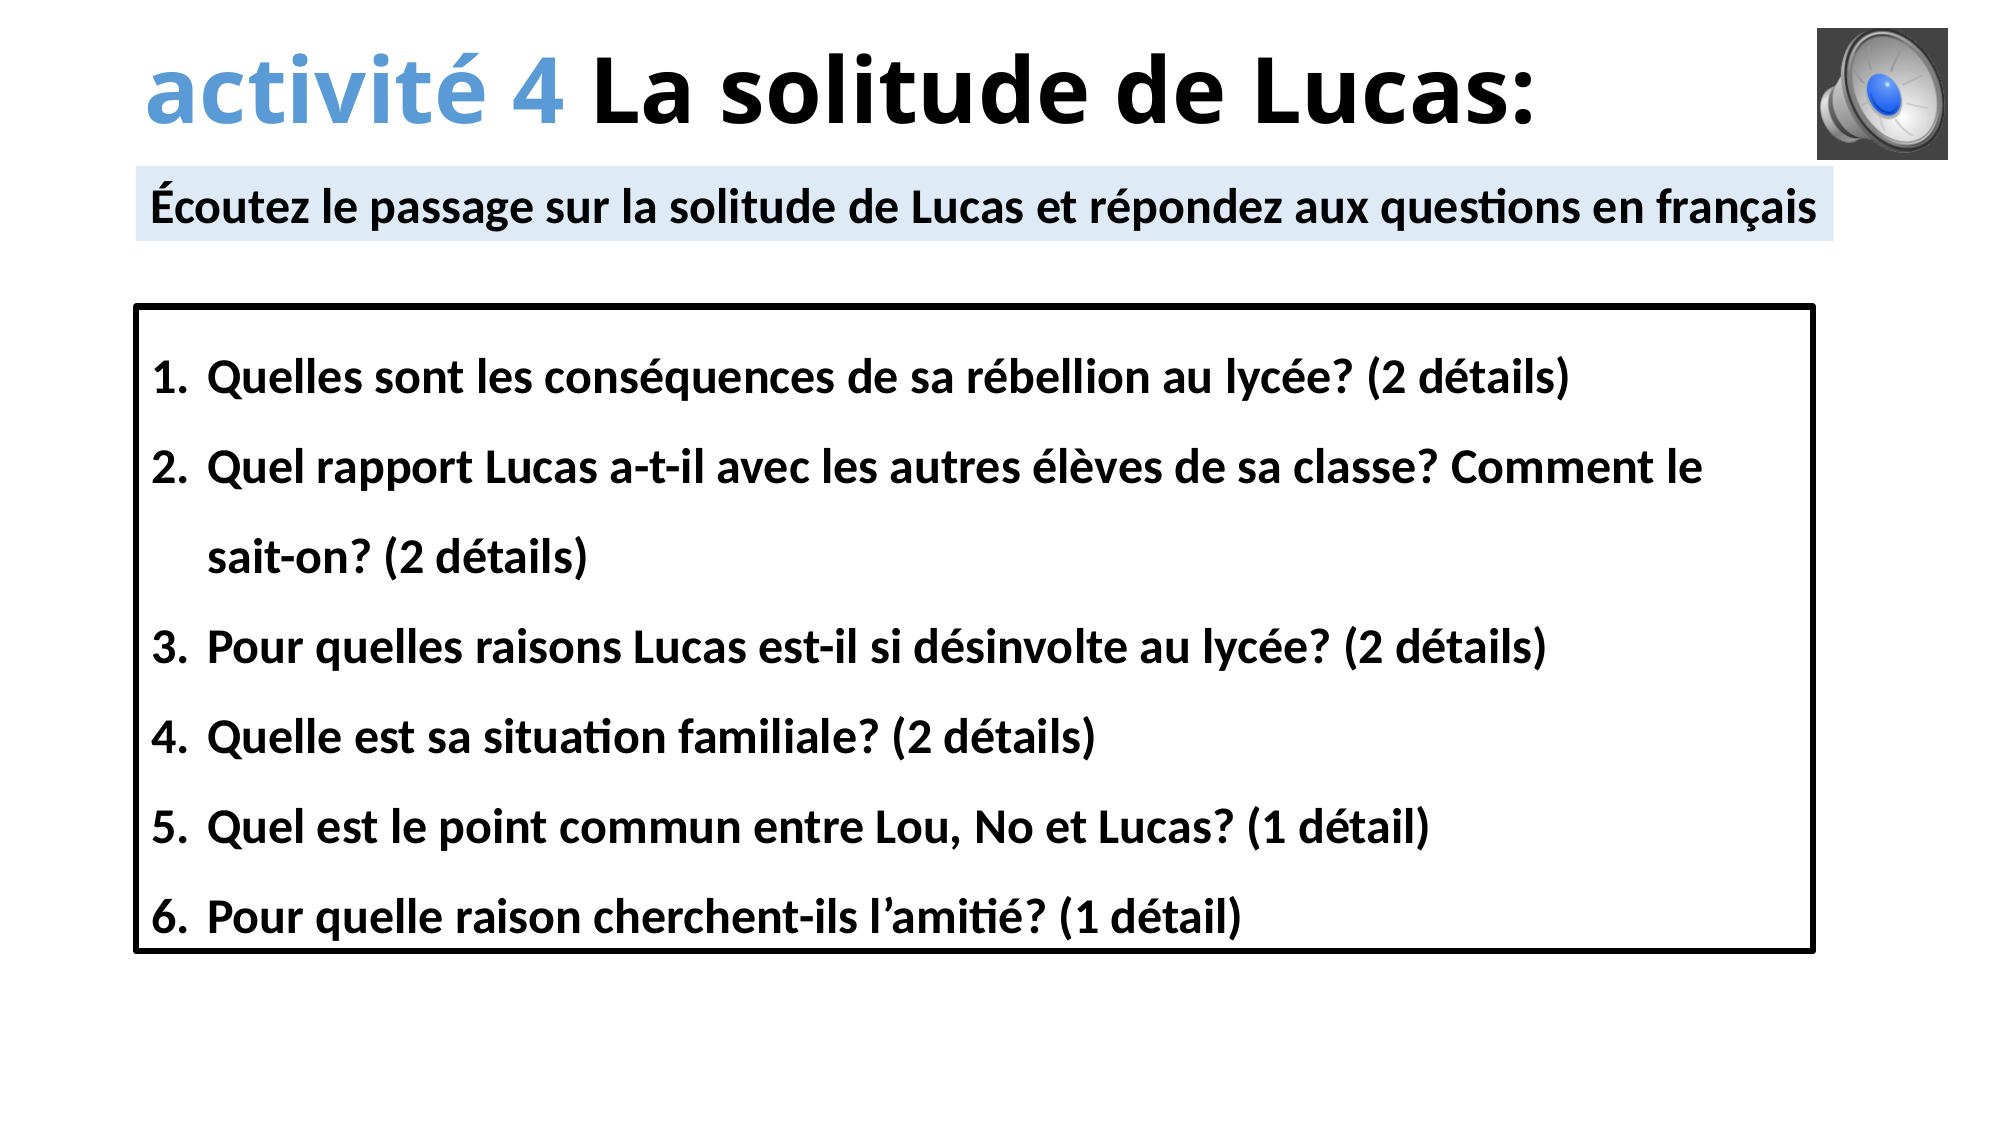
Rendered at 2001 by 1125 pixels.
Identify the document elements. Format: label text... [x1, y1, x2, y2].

picture [1815, 26, 1950, 161]
text_box Quelles sont les conséquences de sa rébellion au lycée? (2 détails) Quel rapport Lucas a-t-il avec les autres élèves de sa classe? Comment le sait-on? (2 détails) Pour quelles raisons Lucas est-il si désinvolte au lycée? (2 détails) Quelle est sa situation familiale? (2 détails) Quel est le point commun entre Lou, No et Lucas? (1 détail) Pour quelle raison cherchent-ils l’amitié? (1 détail) [136, 306, 1813, 952]
text_box Écoutez le passage sur la solitude de Lucas et répondez aux questions en français [135, 166, 1834, 241]
title activité 4 La solitude de Lucas: [129, 19, 1855, 169]
